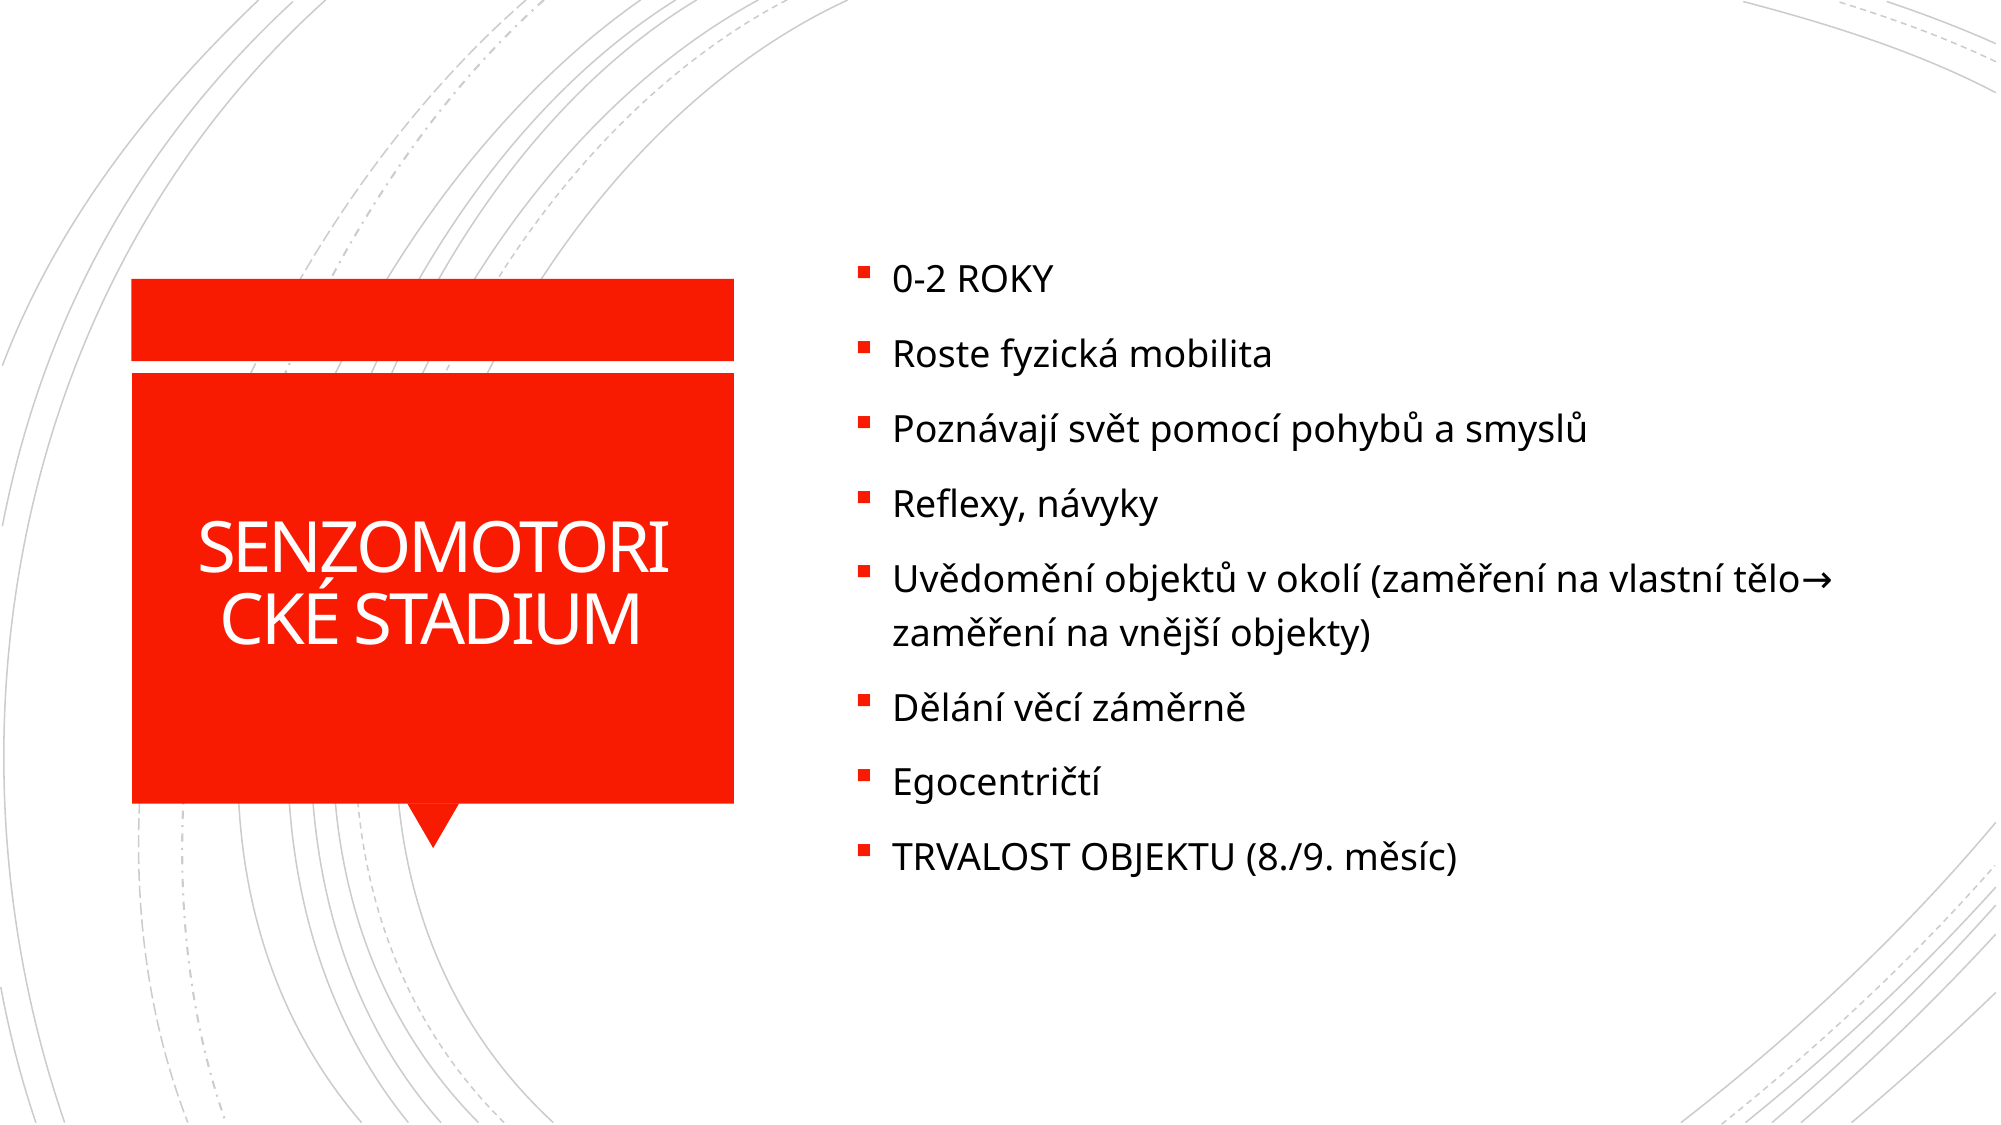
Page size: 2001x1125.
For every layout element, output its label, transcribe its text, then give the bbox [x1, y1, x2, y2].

list 0-2 ROKY Roste fyzická mobilita Poznávají svět pomocí pohybů a smyslů Reflexy, návyky Uvědomění objektů v okolí (zaměření na vlastní tělo→ zaměření na vnější objekty) Dělání věcí záměrně Egocentričtí TRVALOST OBJEKTU (8./9. měsíc) [839, 131, 1871, 993]
title SENZOMOTORICKÉ STADIUM [145, 385, 720, 789]
